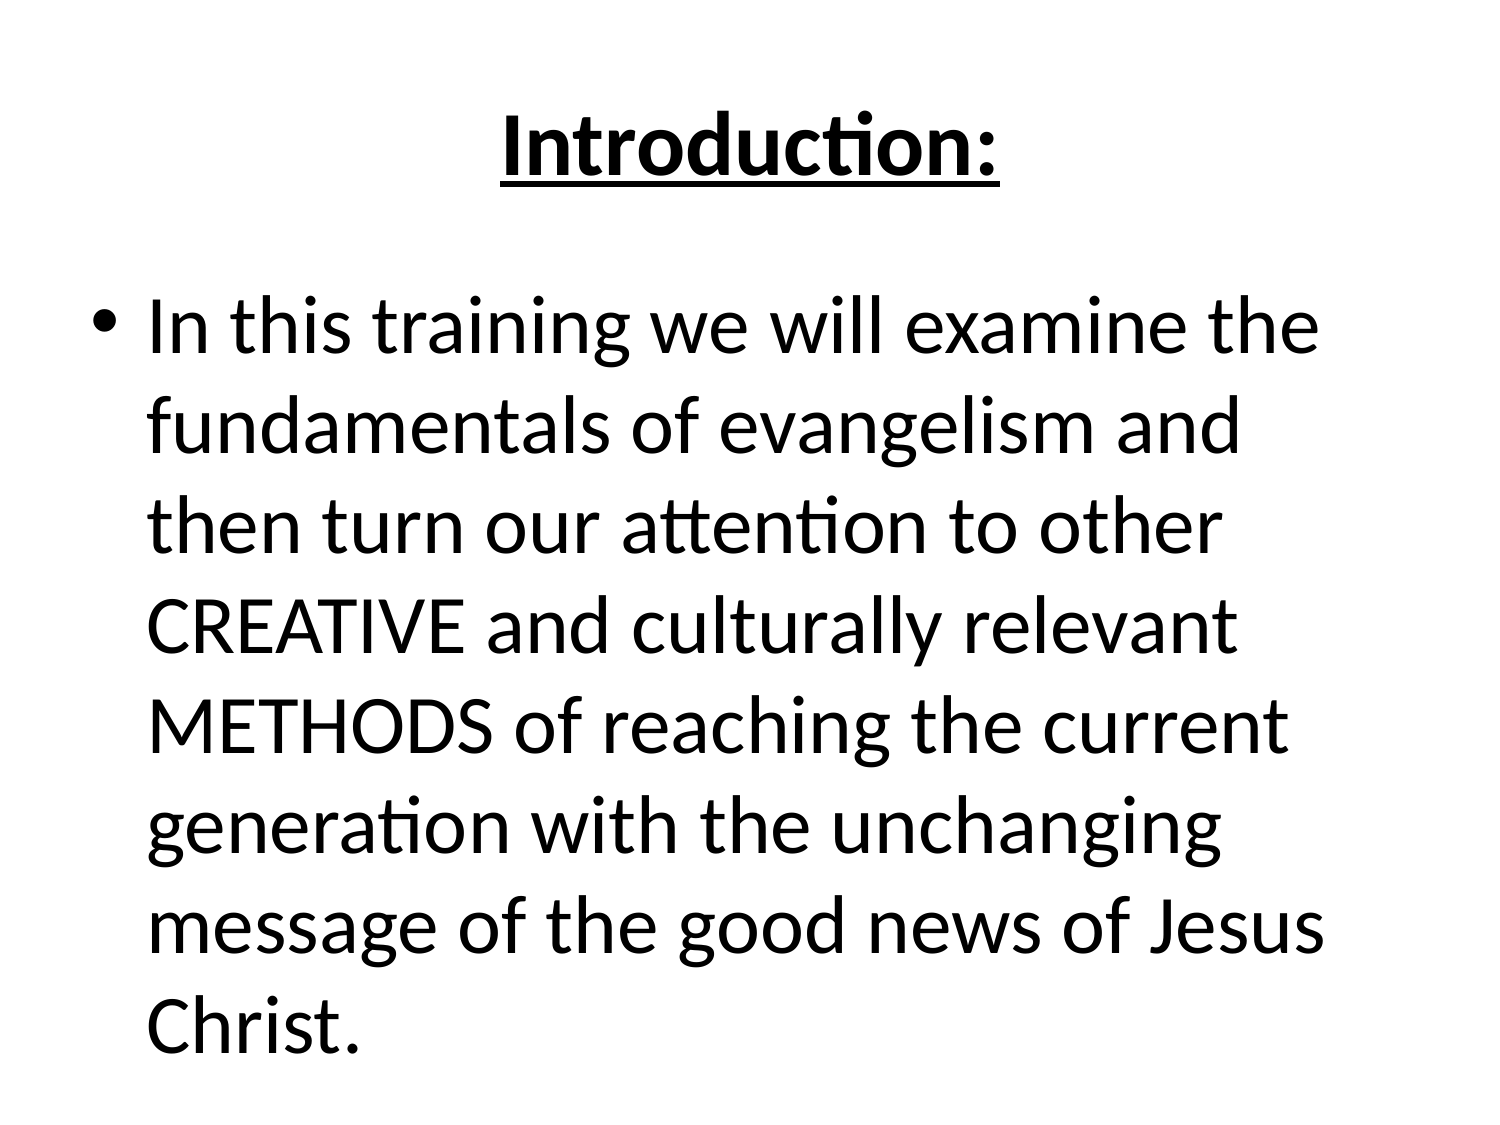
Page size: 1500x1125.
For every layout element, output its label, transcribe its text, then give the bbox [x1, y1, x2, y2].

list In this training we will examine the fundamentals of evangelism and then turn our attention to other CREATIVE and culturally relevant METHODS of reaching the current generation with the unchanging message of the good news of Jesus Christ. [75, 262, 1425, 1071]
title Introduction: [75, 45, 1425, 233]
